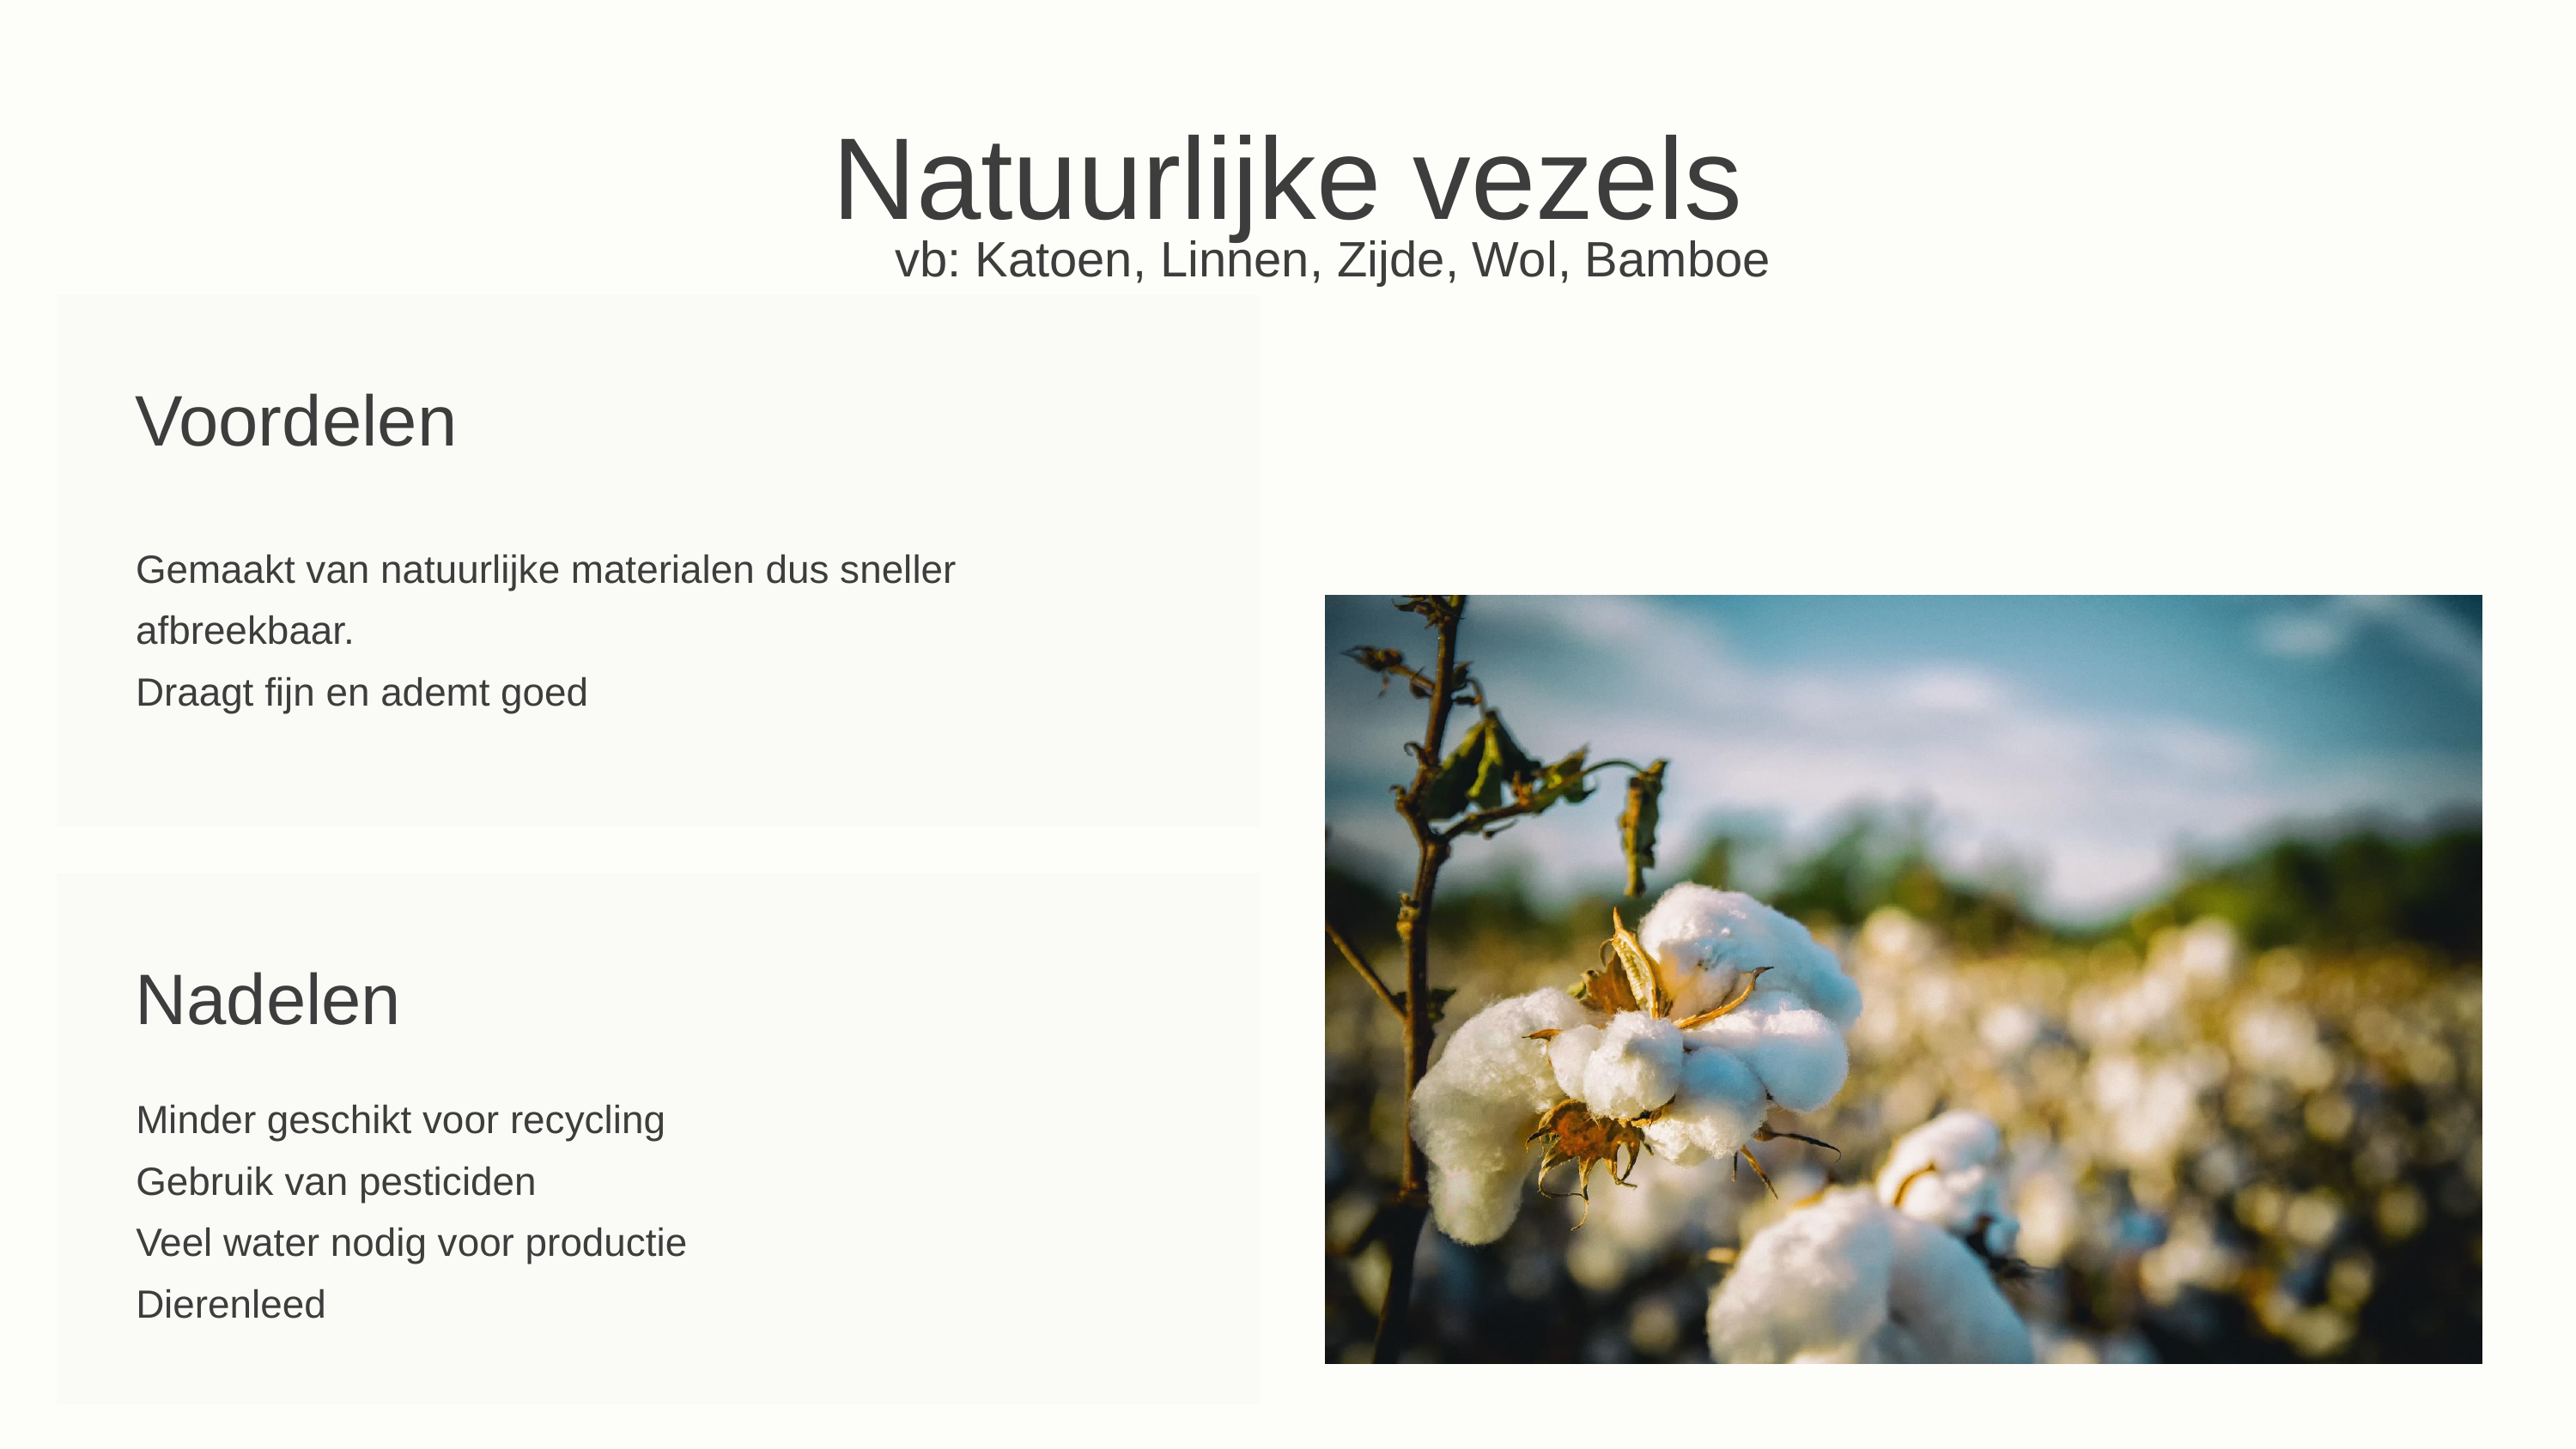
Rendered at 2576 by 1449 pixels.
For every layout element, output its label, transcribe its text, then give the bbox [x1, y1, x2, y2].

text_box Minder geschikt voor recycling Gebruik van pesticiden Veel water nodig voor productie Dierenleed [136, 1080, 1181, 1326]
text_box Nadelen [135, 935, 678, 1039]
text_box vb: Katoen, Linnen, Zijde, Wol, Bamboe [895, 209, 1904, 288]
text_box [57, 873, 1260, 1404]
text_box Gemaakt van natuurlijke materialen dus sneller afbreekbaar. Draagt fijn en ademt goed [136, 530, 1152, 714]
text_box [57, 294, 1260, 827]
text_box Voordelen [135, 357, 678, 461]
text_box Natuurlijke vezels [343, 75, 2233, 243]
picture [1324, 595, 2483, 1365]
